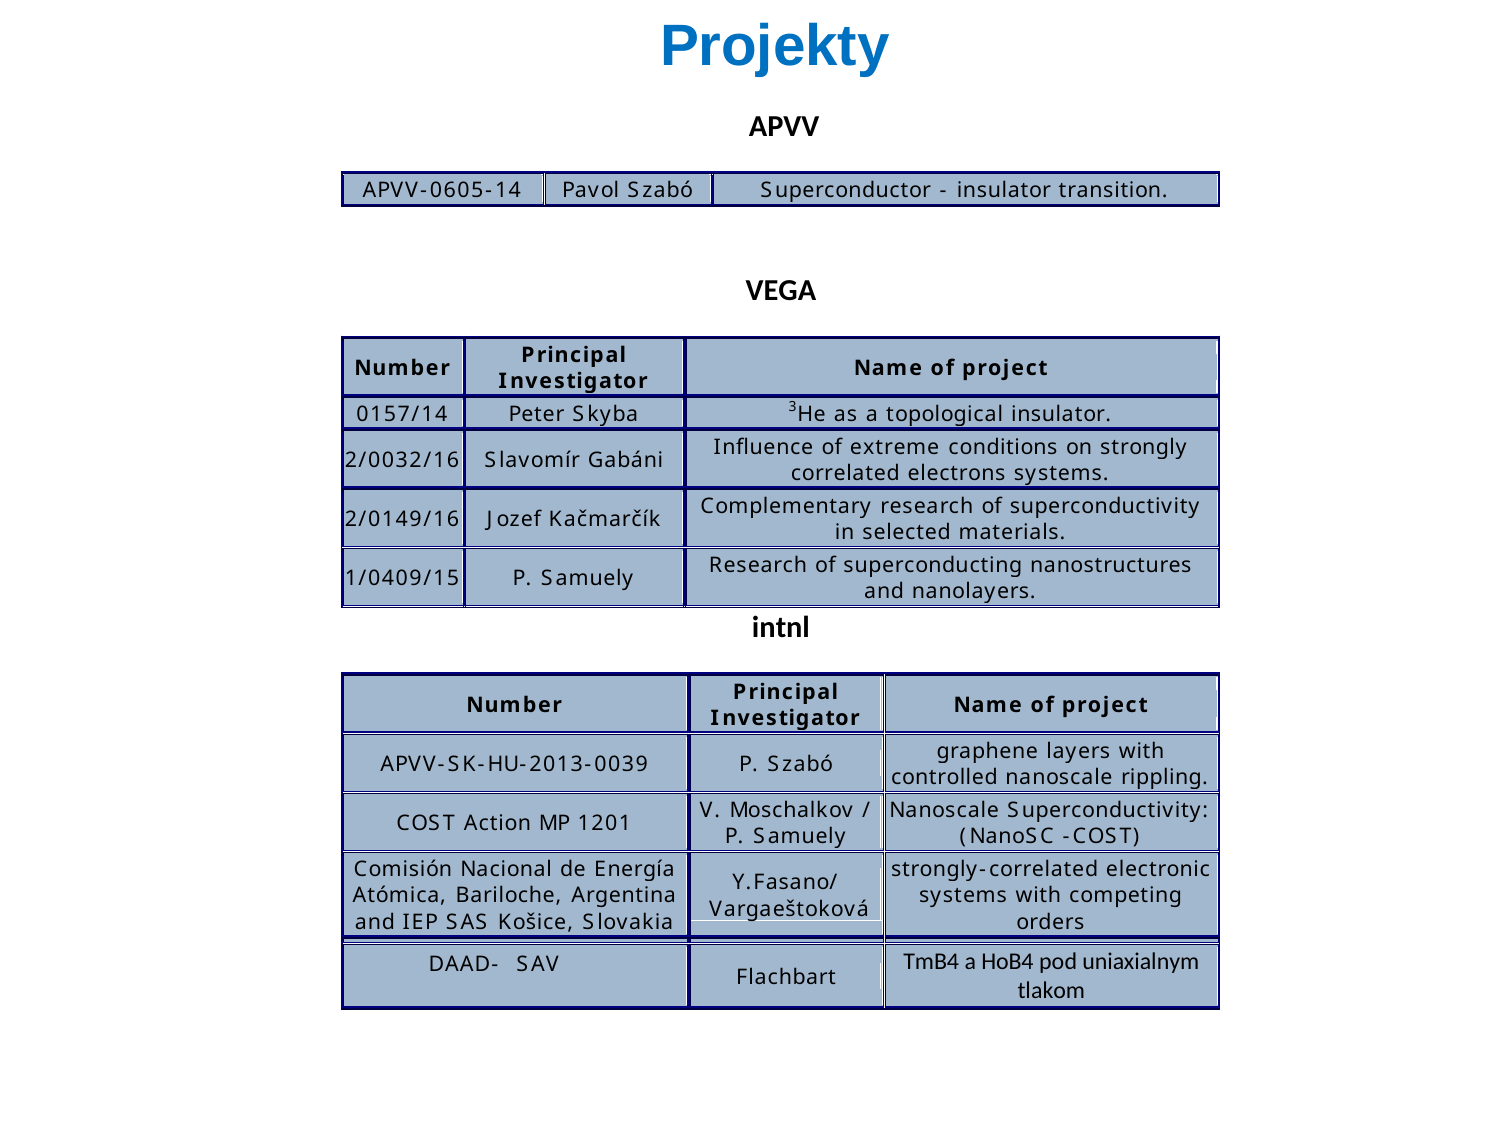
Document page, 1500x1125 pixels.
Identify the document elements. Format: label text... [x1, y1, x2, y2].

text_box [18, 42, 1500, 1031]
text_box Projekty [645, 0, 906, 40]
